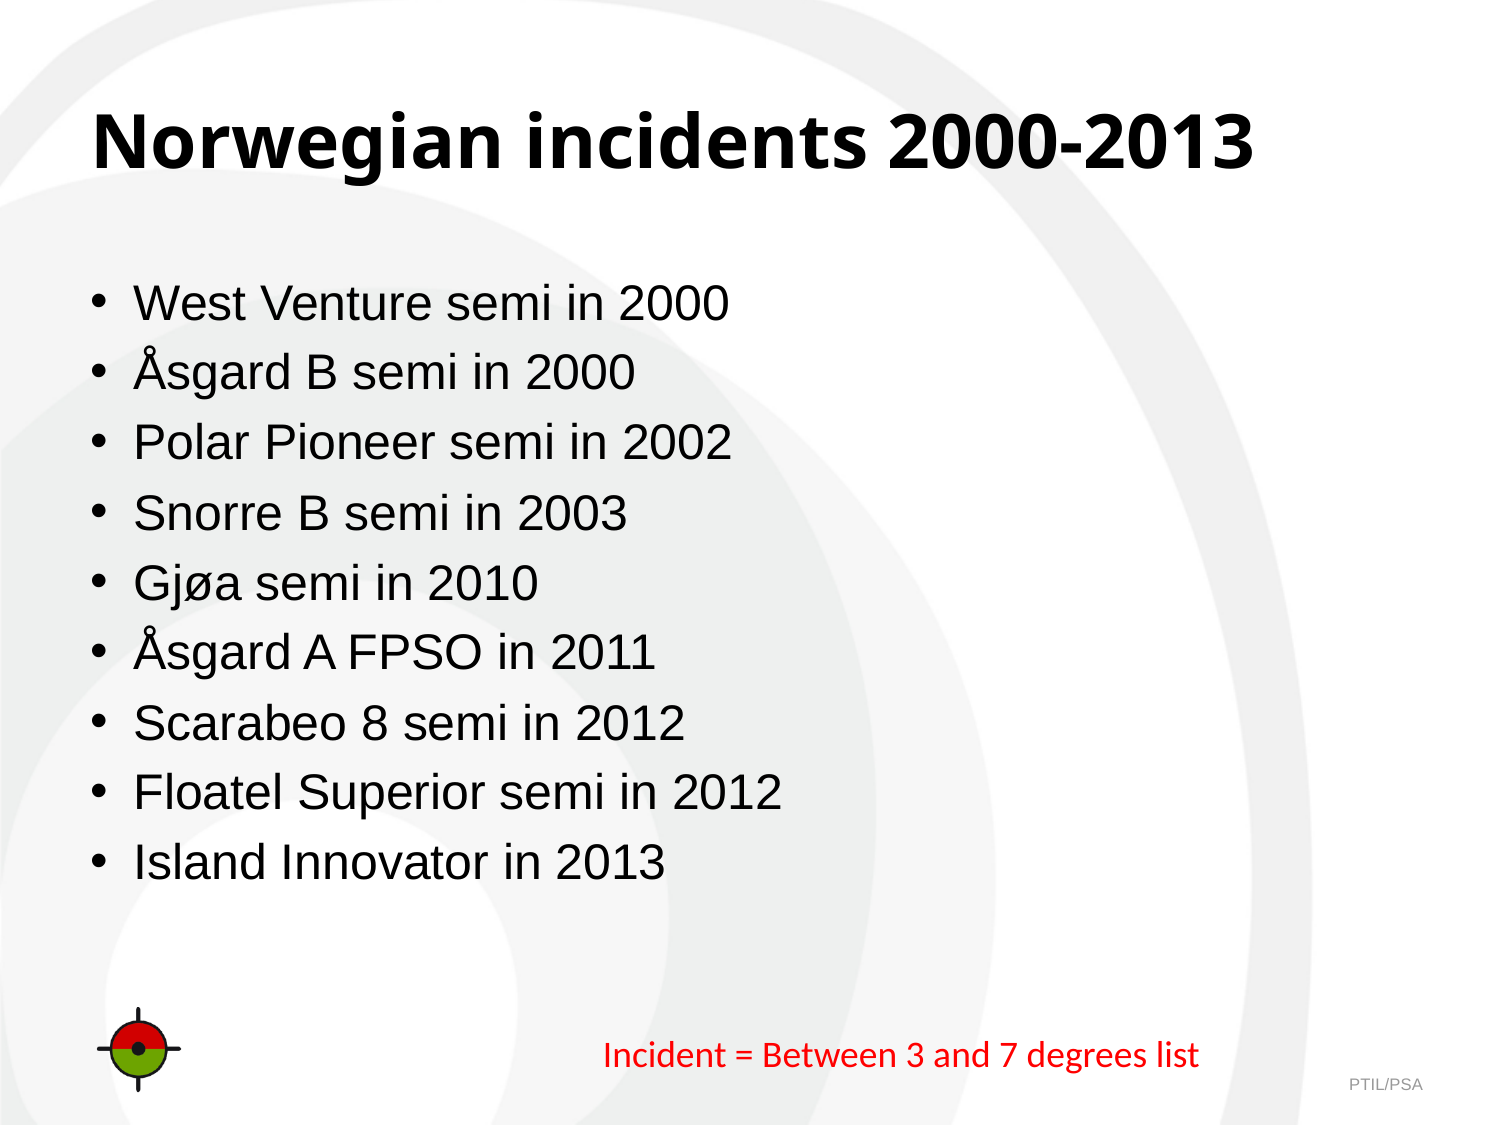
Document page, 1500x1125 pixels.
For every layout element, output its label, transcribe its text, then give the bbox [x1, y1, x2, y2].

list West Venture semi in 2000 Åsgard B semi in 2000 Polar Pioneer semi in 2002 Snorre B semi in 2003 Gjøa semi in 2010 Åsgard A FPSO in 2011 Scarabeo 8 semi in 2012 Floatel Superior semi in 2012 Island Innovator in 2013 [75, 262, 1424, 985]
title Norwegian incidents 2000-2013 [75, 45, 1424, 233]
text_box Incident = Between 3 and 7 degrees list [588, 1023, 1216, 1083]
picture [0, 0, 1500, 1125]
